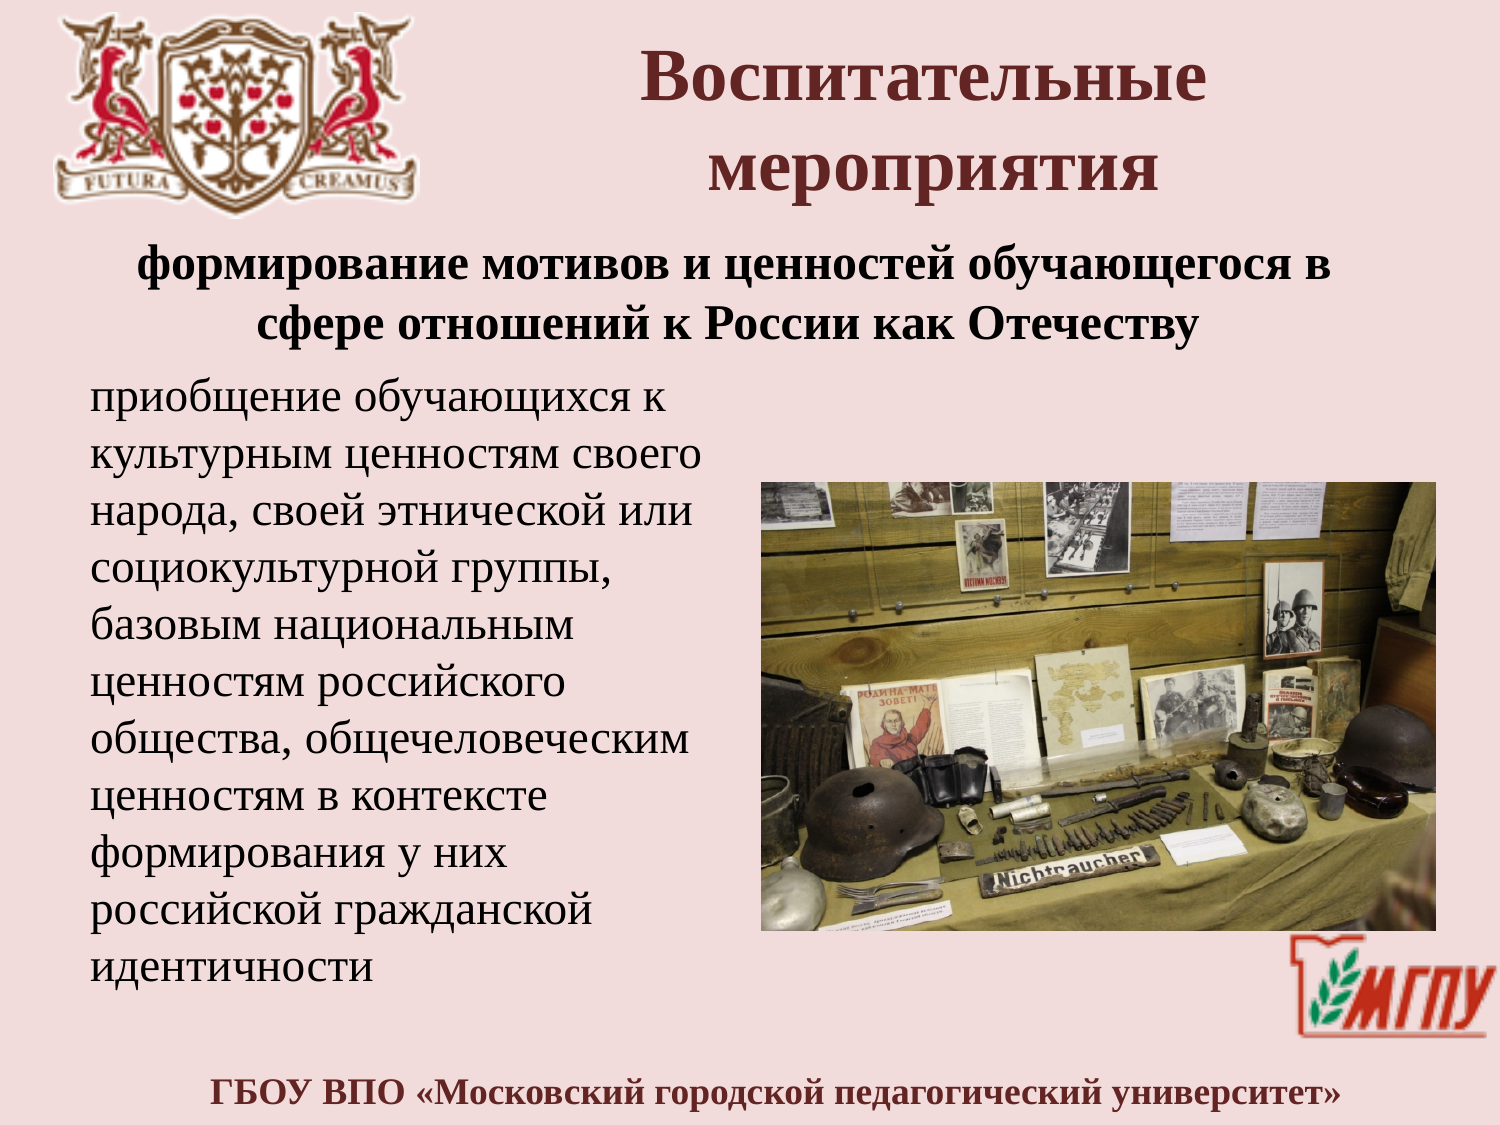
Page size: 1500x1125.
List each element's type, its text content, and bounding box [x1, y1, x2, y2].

text_box ГБОУ ВПО «Московский городской педагогический университет» [53, 1059, 1500, 1120]
list формирование мотивов и ценностей обучающегося в сфере отношений к России как Отечеству [75, 218, 1394, 357]
picture [761, 481, 1500, 1041]
picture [52, 12, 420, 219]
title Воспитательные мероприятия [442, 21, 1425, 210]
list приобщение обучающихся к культурным ценностям своего народа, своей этнической или социокультурной группы, базовым национальным ценностям российского общества, общечеловеческим ценностям в контексте формирования у них российской гражданской идентичности [75, 356, 738, 1005]
